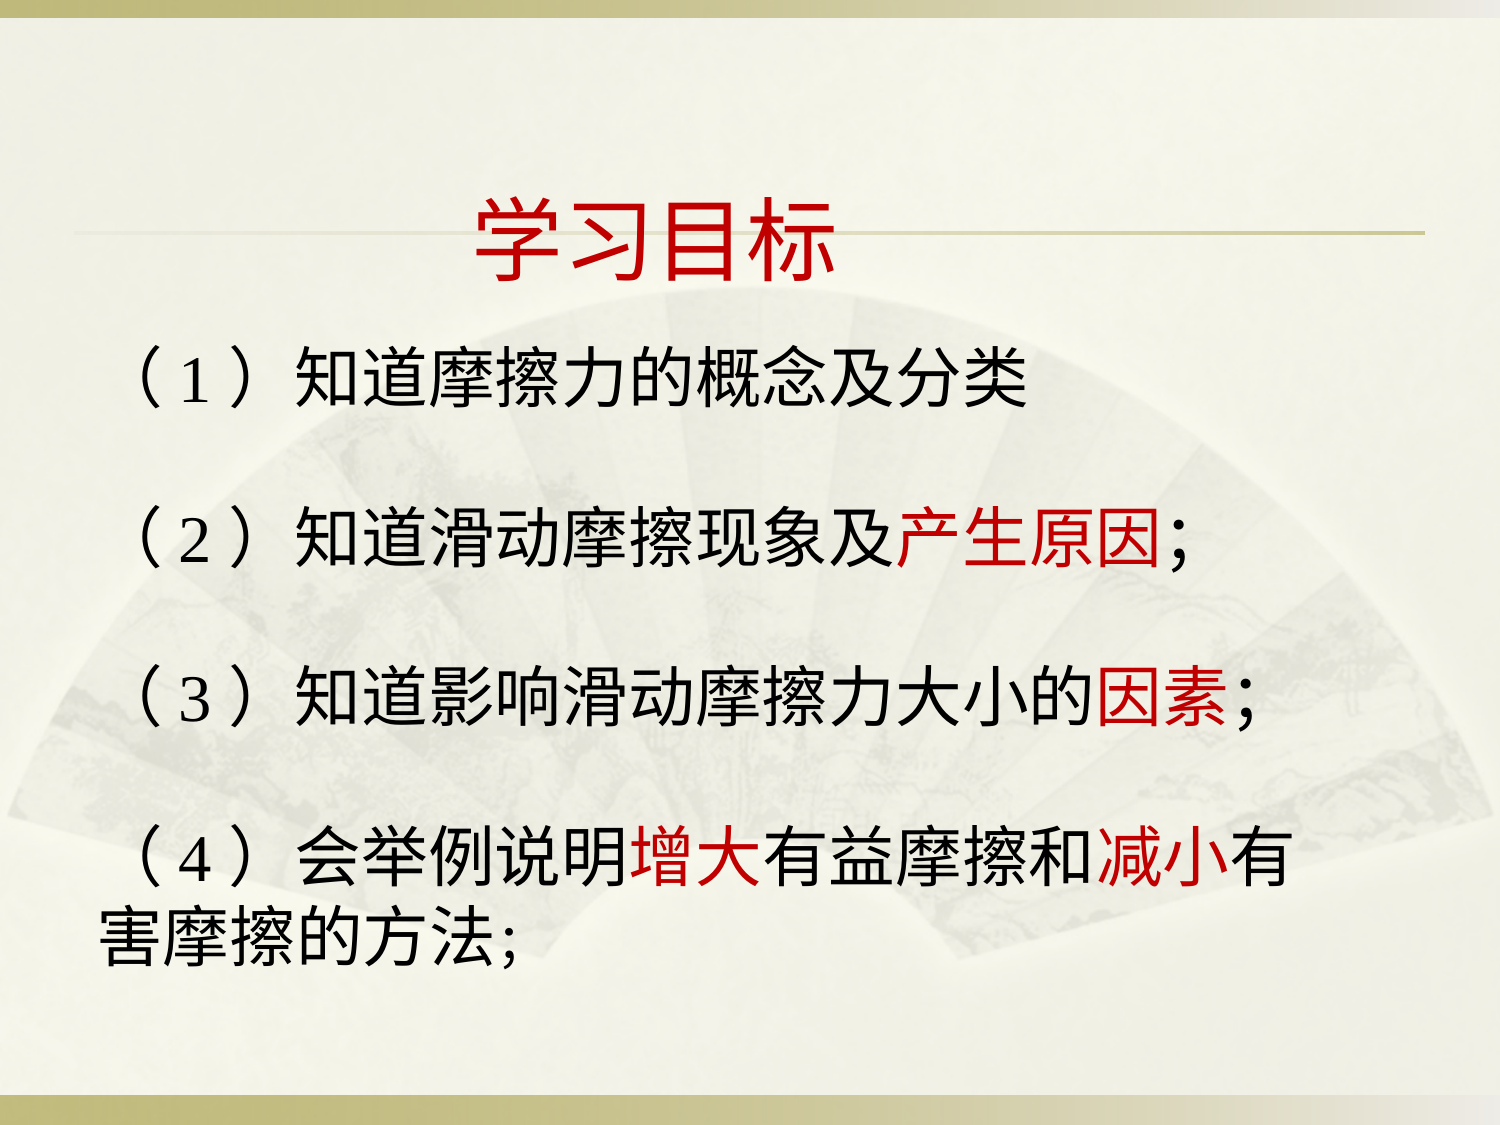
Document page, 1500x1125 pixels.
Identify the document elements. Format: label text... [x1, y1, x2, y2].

text_box 学习目标 [456, 175, 854, 301]
text_box （1）知道摩擦力的概念及分类 （2）知道滑动摩擦现象及产生原因； （3）知道影响滑动摩擦力大小的因素； （4）会举例说明增大有益摩擦和减小有害摩擦的方法； [81, 328, 1341, 983]
